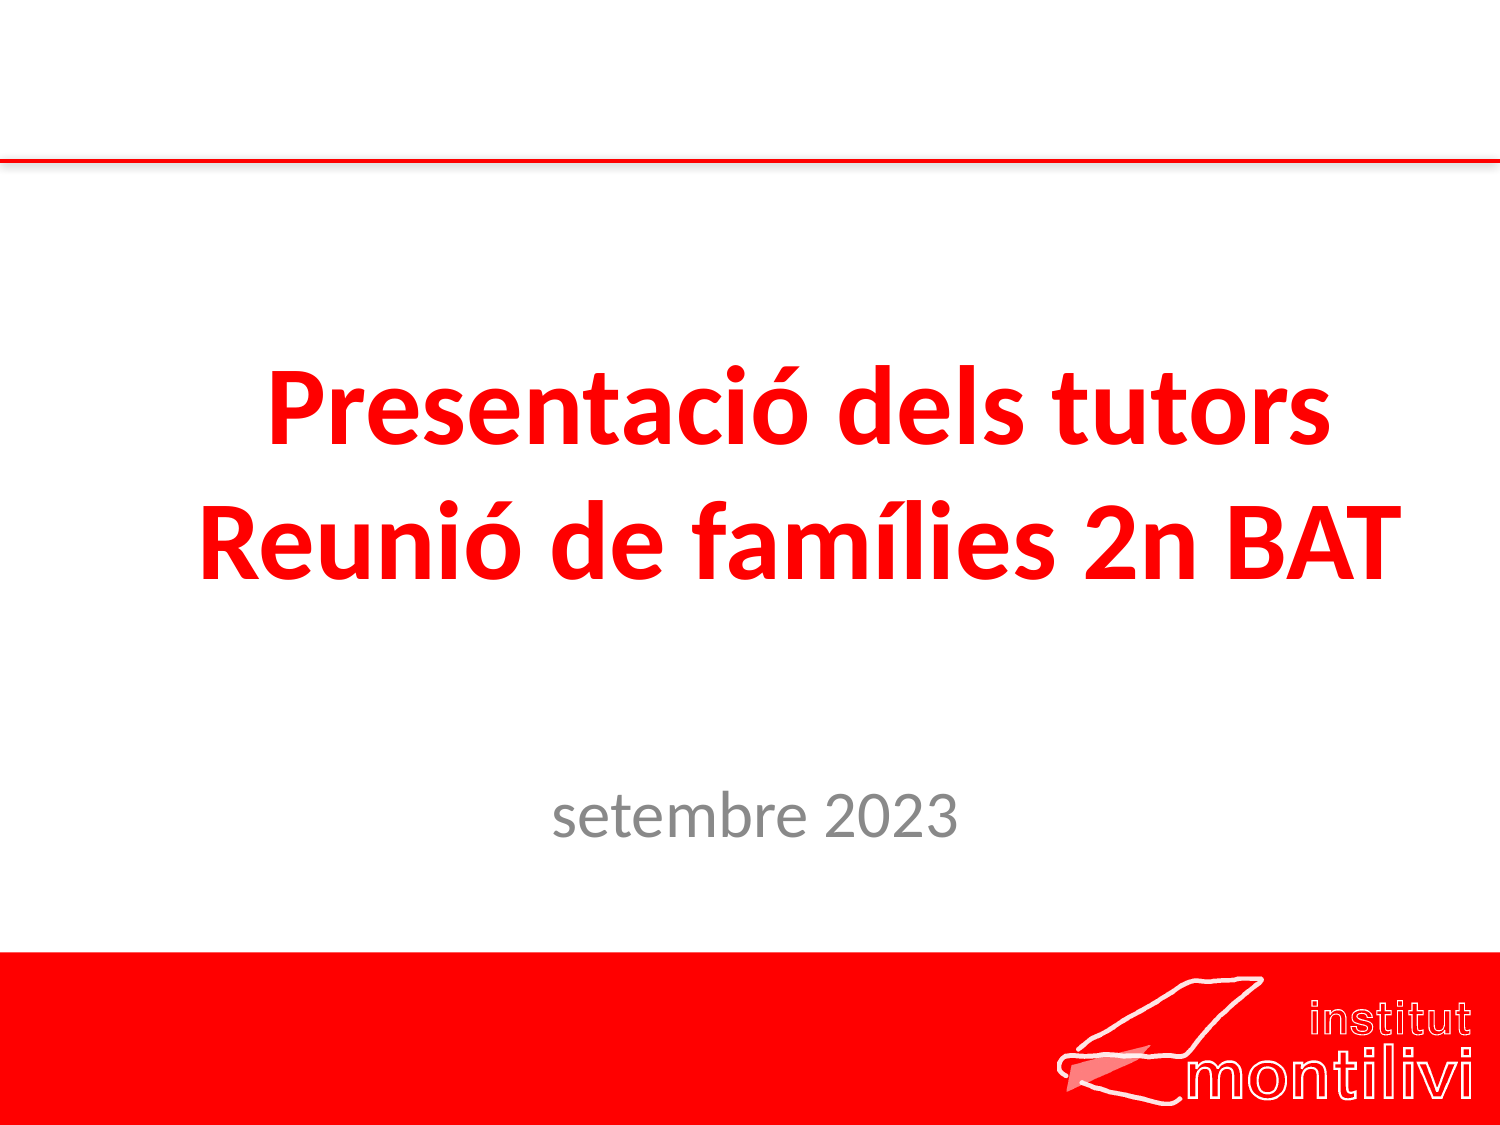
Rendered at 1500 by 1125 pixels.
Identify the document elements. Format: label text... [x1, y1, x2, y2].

title Presentació dels tutors Reunió de famílies 2n BAT [162, 346, 1438, 588]
subtitle setembre 2023 [230, 763, 1281, 925]
picture [1057, 976, 1471, 1106]
